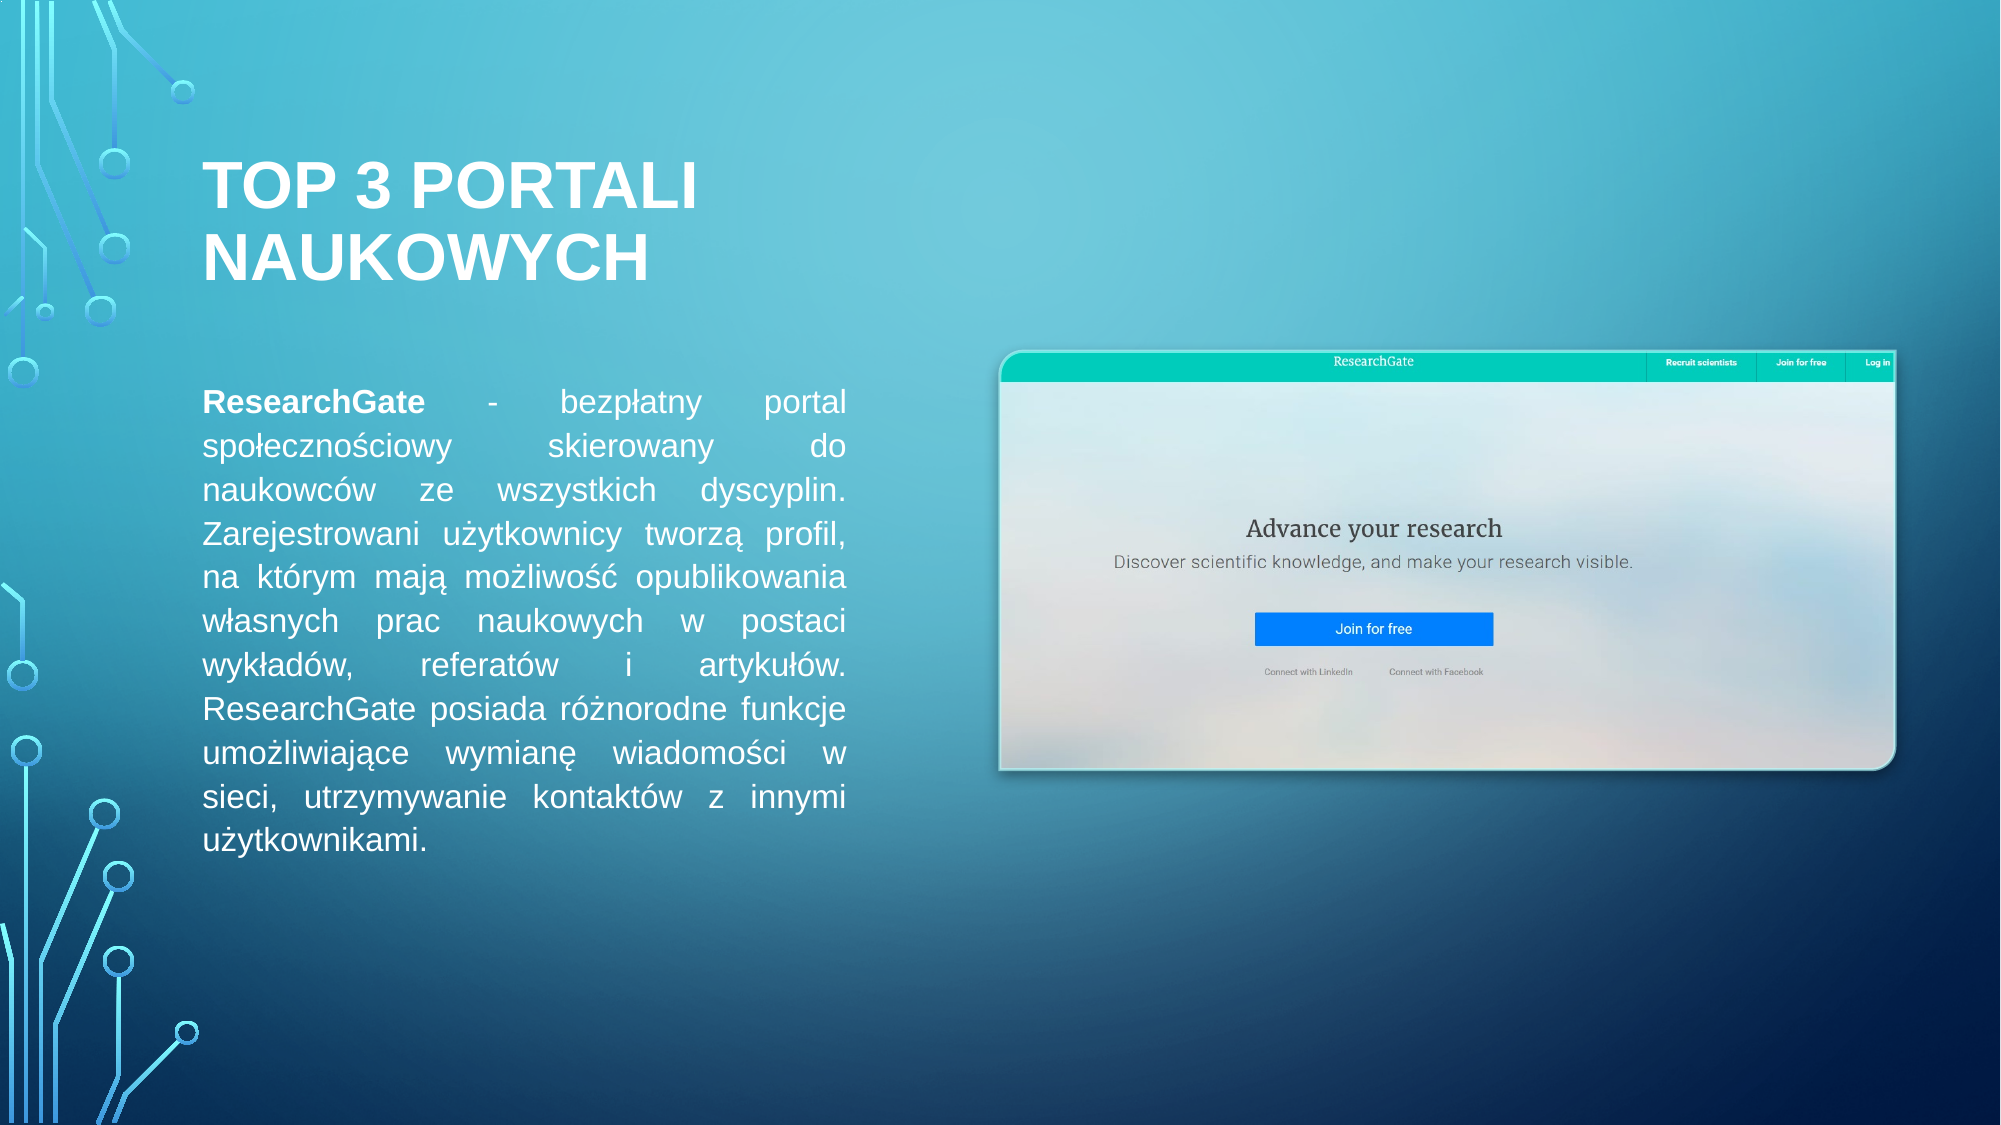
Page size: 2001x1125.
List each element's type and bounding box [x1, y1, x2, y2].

picture [201, 0, 2000, 1125]
text_box [0, 0, 201, 1125]
